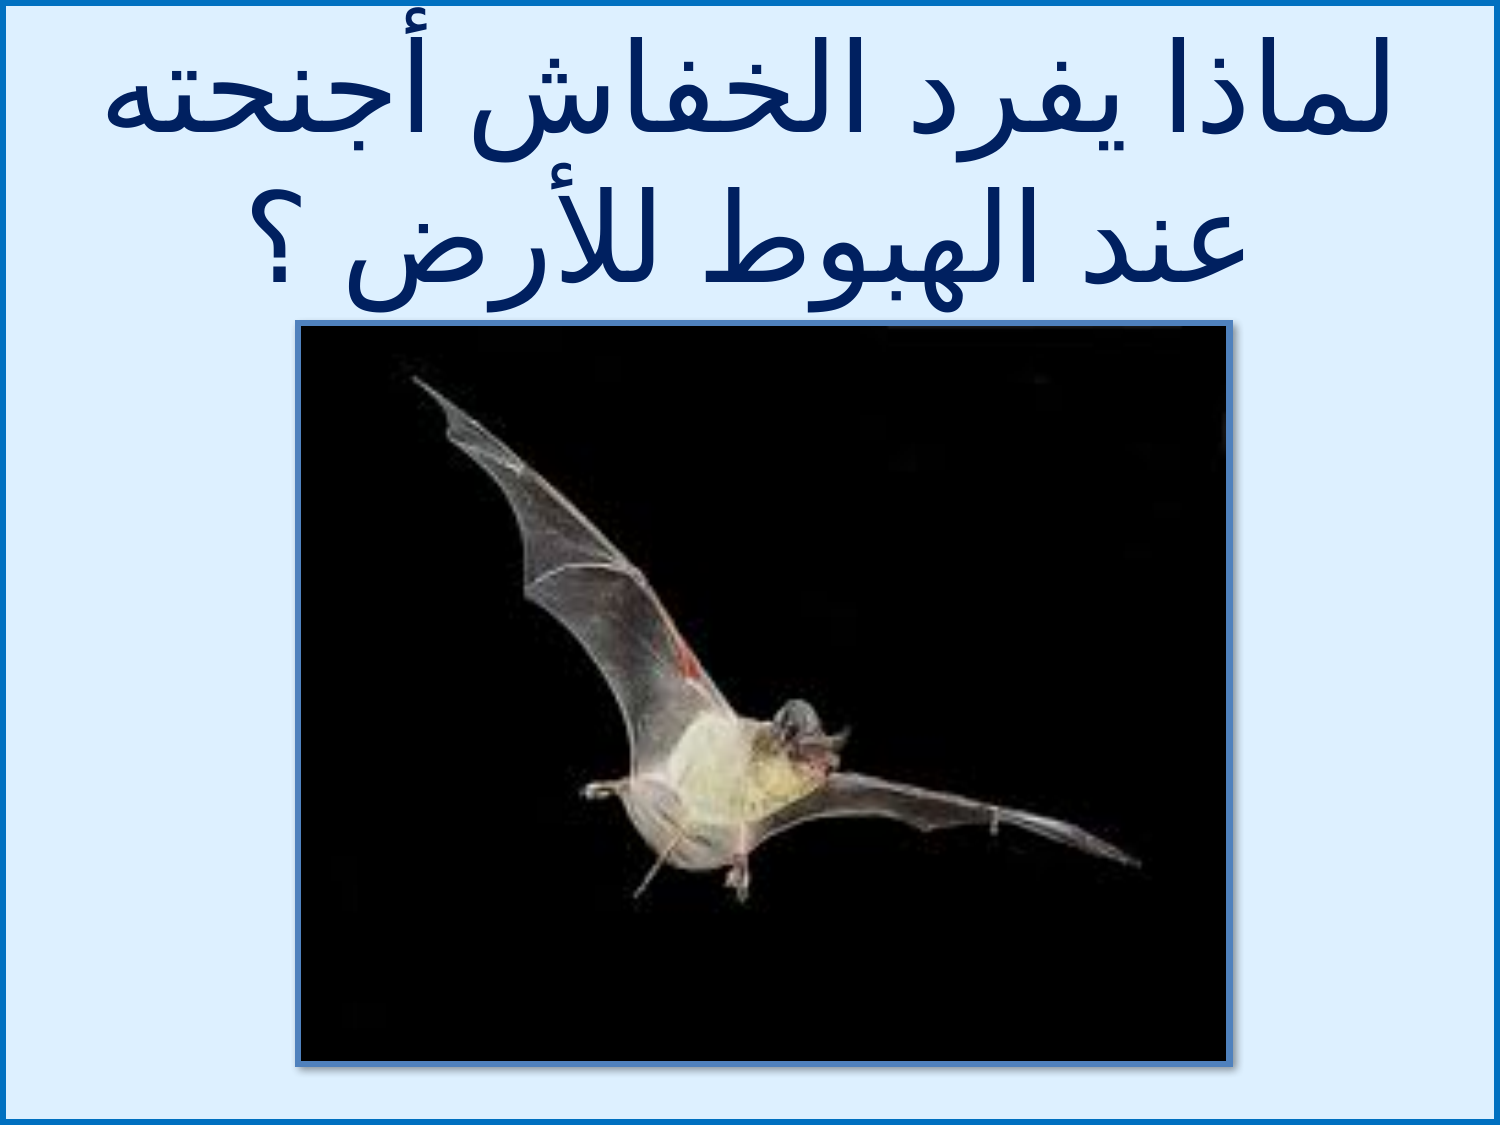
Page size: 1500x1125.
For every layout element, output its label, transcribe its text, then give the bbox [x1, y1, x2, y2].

picture [300, 326, 1227, 1061]
subtitle لماذا يفرد الخفاش أجنحته عند الهبوط للأرض ؟ [0, 0, 1500, 1125]
